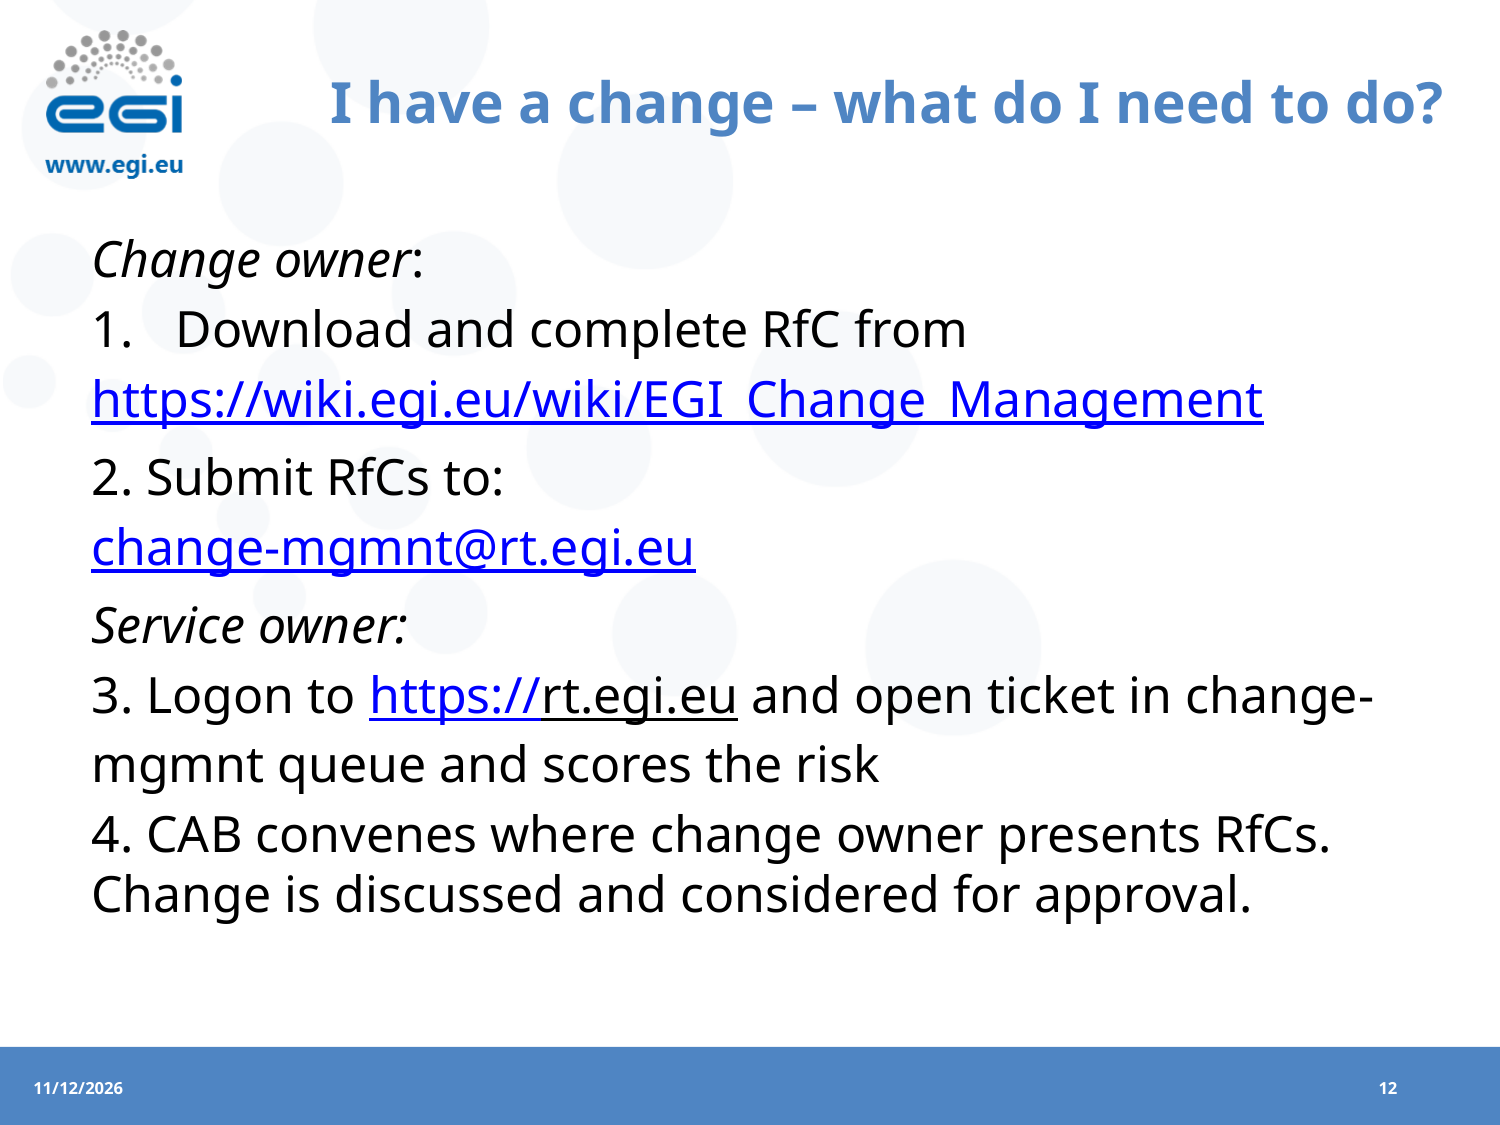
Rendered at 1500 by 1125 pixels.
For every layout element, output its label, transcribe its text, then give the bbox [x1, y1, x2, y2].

list Change owner: Download and complete RfC from https://wiki.egi.eu/wiki/EGI_Change_Management 2. Submit RfCs to: change-mgmnt@rt.egi.eu Service owner: 3. Logon to https://rt.egi.eu and open ticket in change-mgmnt queue and scores the risk 4. CAB convenes where change owner presents RfCs. Change is discussed and considered for approval. [76, 220, 1459, 1005]
picture [3, 0, 1076, 772]
title I have a change – what do I need to do? [253, 30, 1459, 171]
